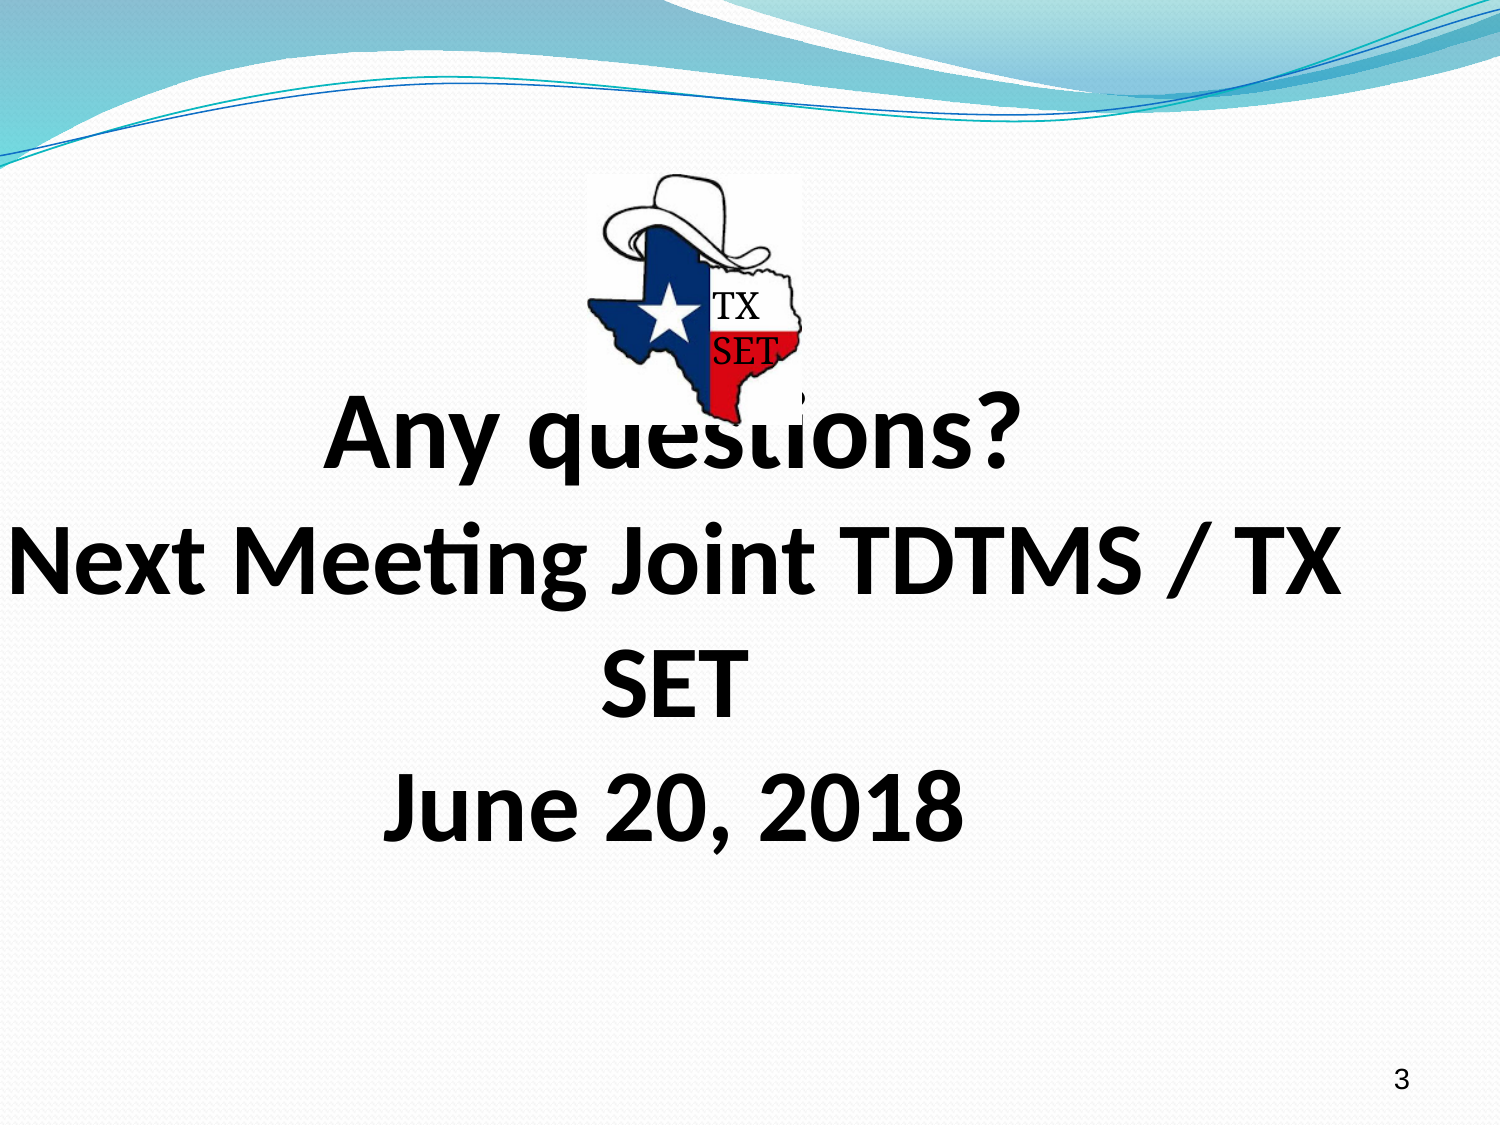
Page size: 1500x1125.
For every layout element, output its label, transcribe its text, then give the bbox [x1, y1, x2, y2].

title Any questions? Next Meeting Joint TDTMS / TX SET June 20, 2018 [0, 99, 1350, 1100]
text_box 3 [1074, 1024, 1425, 1103]
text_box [587, 174, 802, 426]
